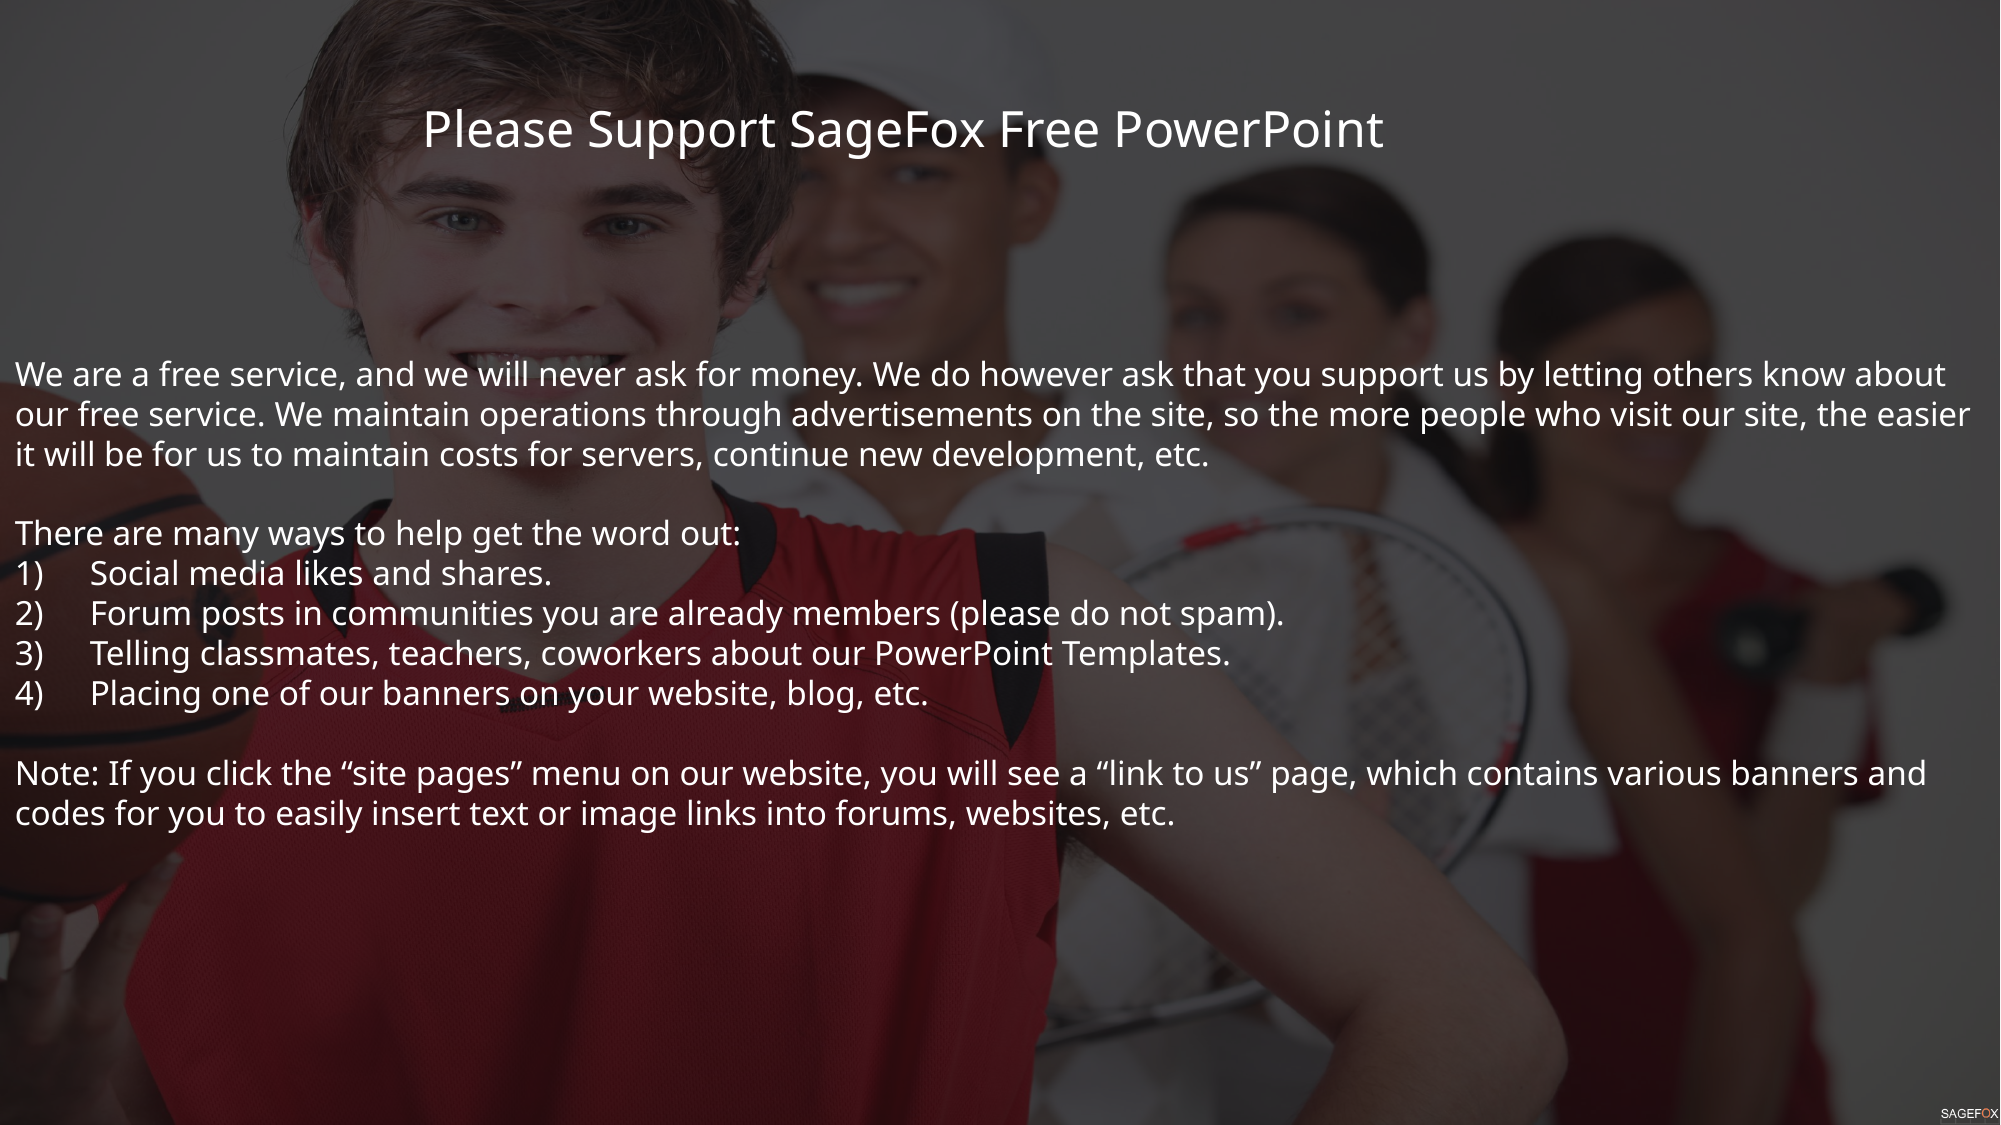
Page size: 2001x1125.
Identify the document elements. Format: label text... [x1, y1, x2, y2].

text_box We are a free service, and we will never ask for money. We do however ask that you support us by letting others know about our free service. We maintain operations through advertisements on the site, so the more people who visit our site, the easier it will be for us to maintain costs for servers, continue new development, etc. There are many ways to help get the word out: Social media likes and shares. Forum posts in communities you are already members (please do not spam). Telling classmates, teachers, coworkers about our PowerPoint Templates. Placing one of our banners on your website, blog, etc. Note: If you click the “site pages” menu on our website, you will see a “link to us” page, which contains various banners and codes for you to easily insert text or image links into forums, websites, etc. [0, 0, 2000, 1125]
title Please Support SageFox Free PowerPoint [363, 72, 1444, 190]
